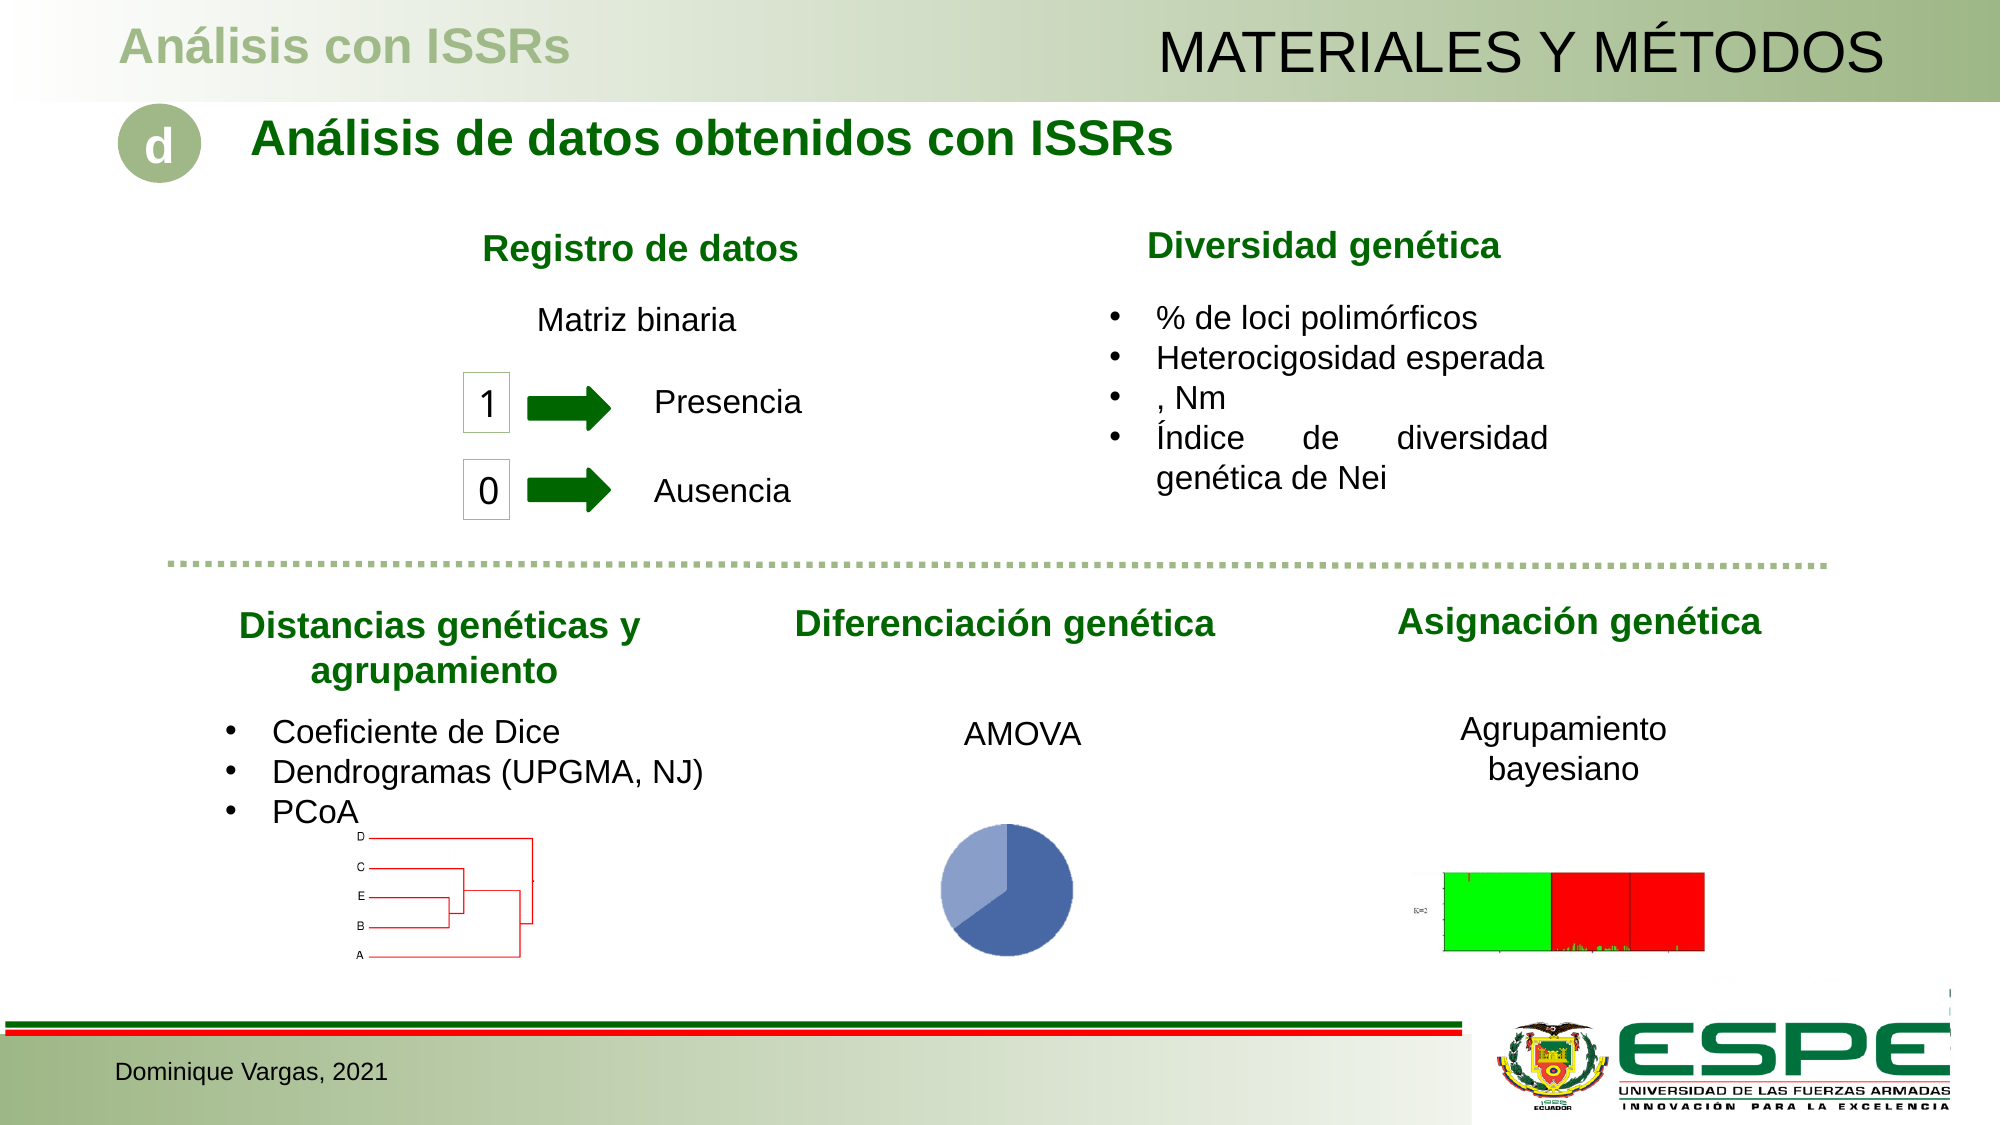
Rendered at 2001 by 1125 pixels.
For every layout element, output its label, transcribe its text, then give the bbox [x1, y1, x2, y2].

picture [1472, 976, 1977, 1110]
text_box Asignación genética [1347, 589, 1812, 650]
title MATERIALES Y MÉTODOS [258, 6, 1900, 104]
text_box Análisis de datos obtenidos con ISSRs [235, 98, 1411, 174]
text_box Diferenciación genética [735, 591, 1285, 652]
text_box Diversidad genética [1084, 213, 1564, 274]
picture [1409, 871, 1707, 955]
text_box Análisis con ISSRs [104, 6, 587, 81]
picture [345, 825, 535, 966]
text_box Registro de datos [405, 216, 876, 277]
text_box Matriz binaria [522, 290, 788, 346]
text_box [462, 372, 819, 521]
text_box d [115, 101, 204, 185]
text_box Agrupamiento bayesiano [1379, 699, 1749, 795]
text_box Distancias genéticas y agrupamiento [163, 593, 716, 699]
text_box Coeficiente de Dice Dendrogramas (UPGMA, NJ) PCoA [210, 702, 753, 838]
picture [929, 824, 1084, 958]
text_box AMOVA [838, 705, 1208, 760]
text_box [167, 563, 1833, 567]
